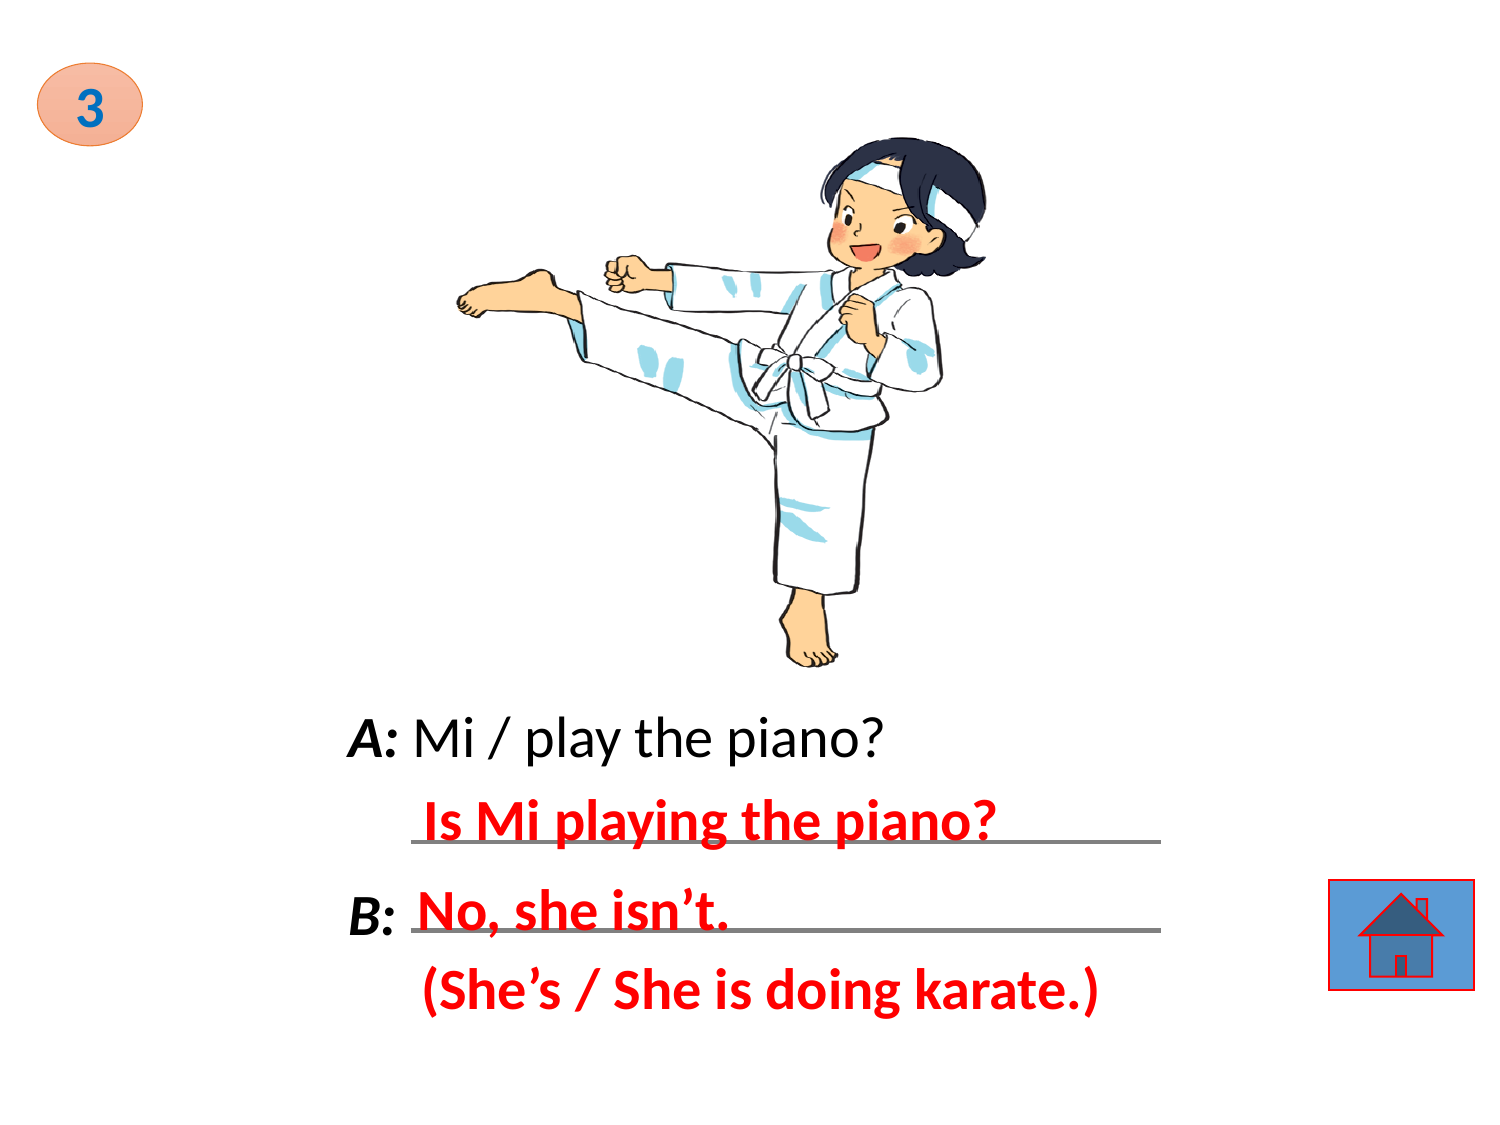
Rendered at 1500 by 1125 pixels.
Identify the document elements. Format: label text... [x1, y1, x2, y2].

text_box No, she isn’t. [403, 864, 747, 950]
picture [433, 93, 1040, 691]
text_box [1328, 879, 1475, 991]
text_box A: Mi / play the piano? B: [333, 691, 1161, 955]
text_box (She’s / She is doing karate.) [406, 943, 1116, 1029]
text_box 3 [36, 62, 143, 147]
text_box Is Mi playing the piano? [408, 774, 1014, 860]
